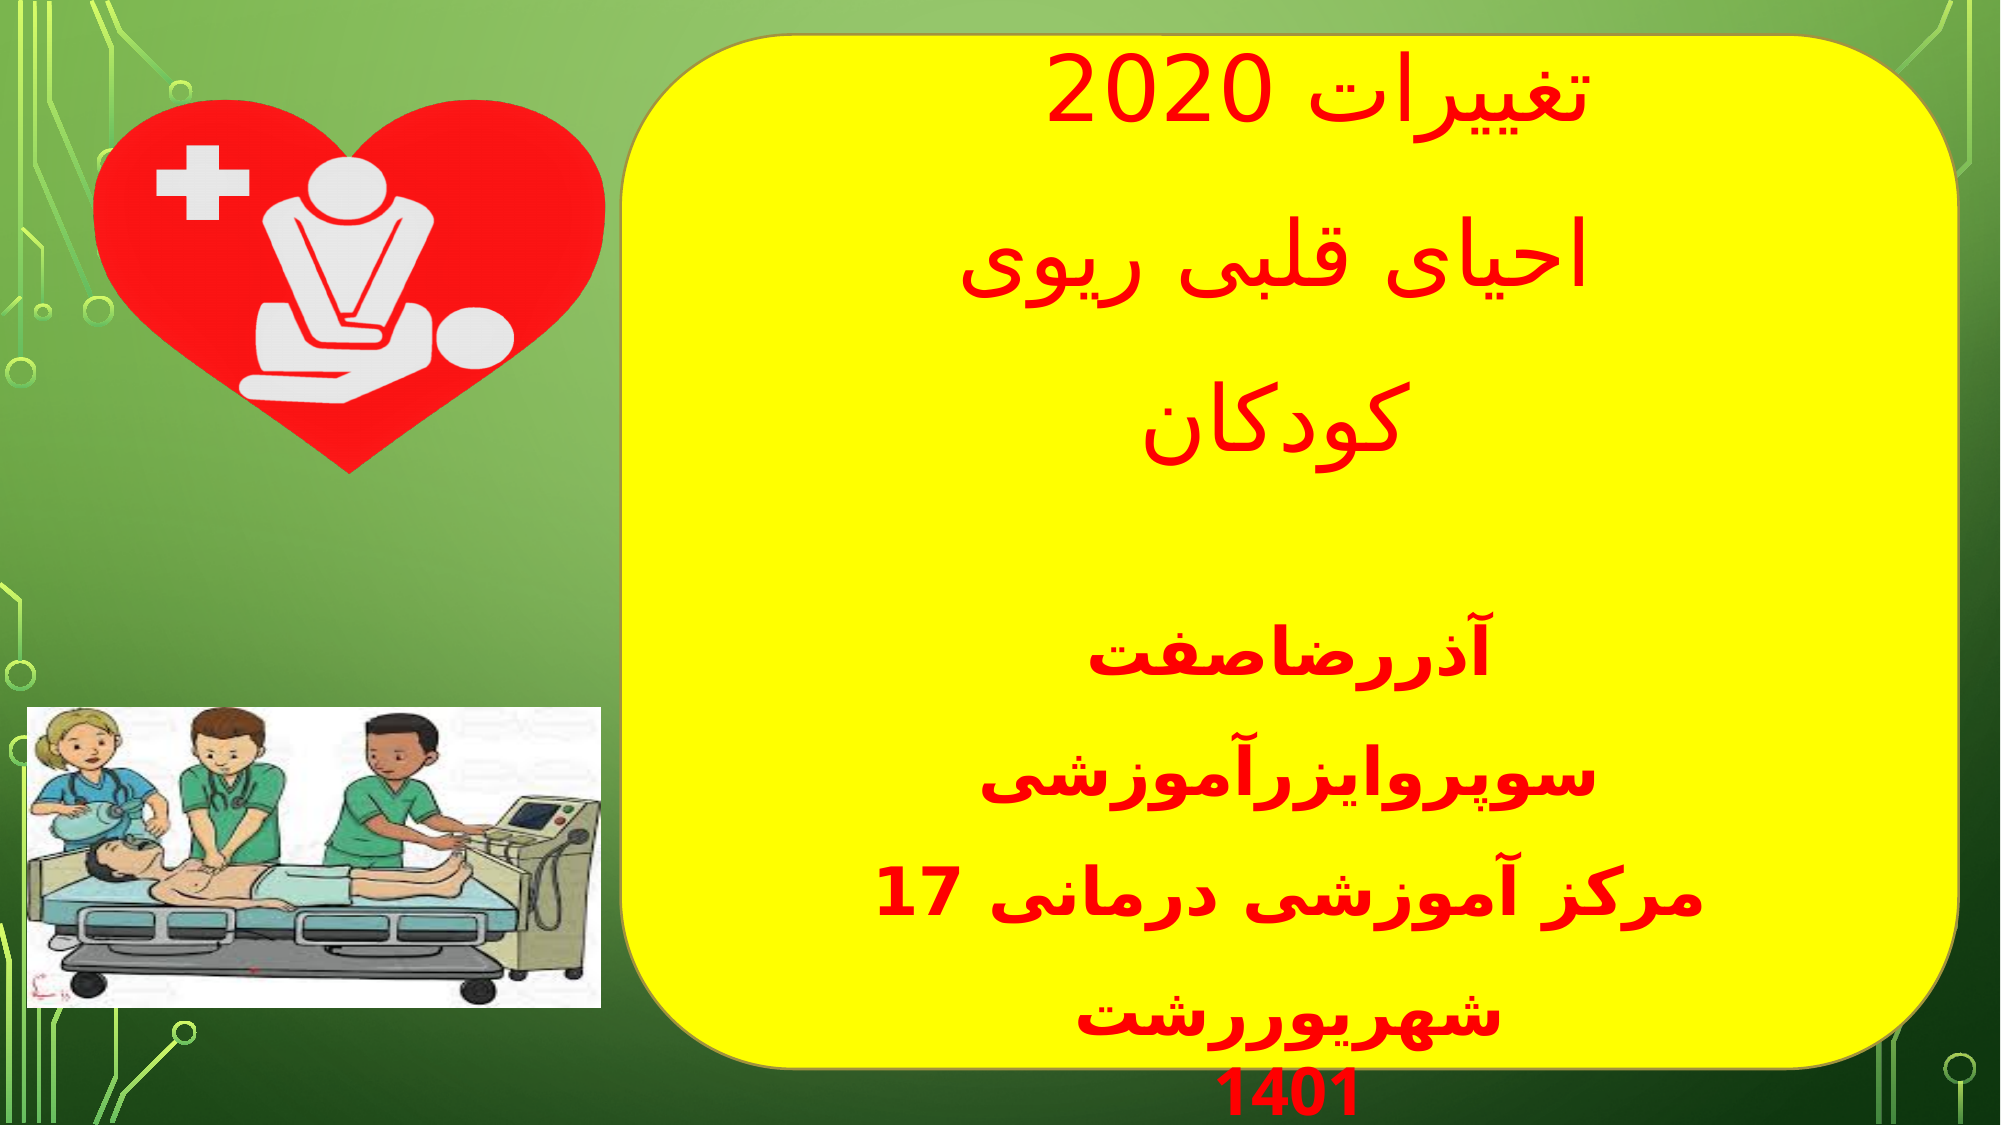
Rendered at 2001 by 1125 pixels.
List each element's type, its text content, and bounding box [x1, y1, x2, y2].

text_box تغییرات 2020 احیای قلبی ریوی کودکان آذررضاصفت سوپروایزرآموزشی مرکز آموزشی درمانی 17 شهریوررشت 1401 [619, 33, 1960, 1071]
picture [62, 58, 637, 517]
picture [27, 707, 601, 1008]
